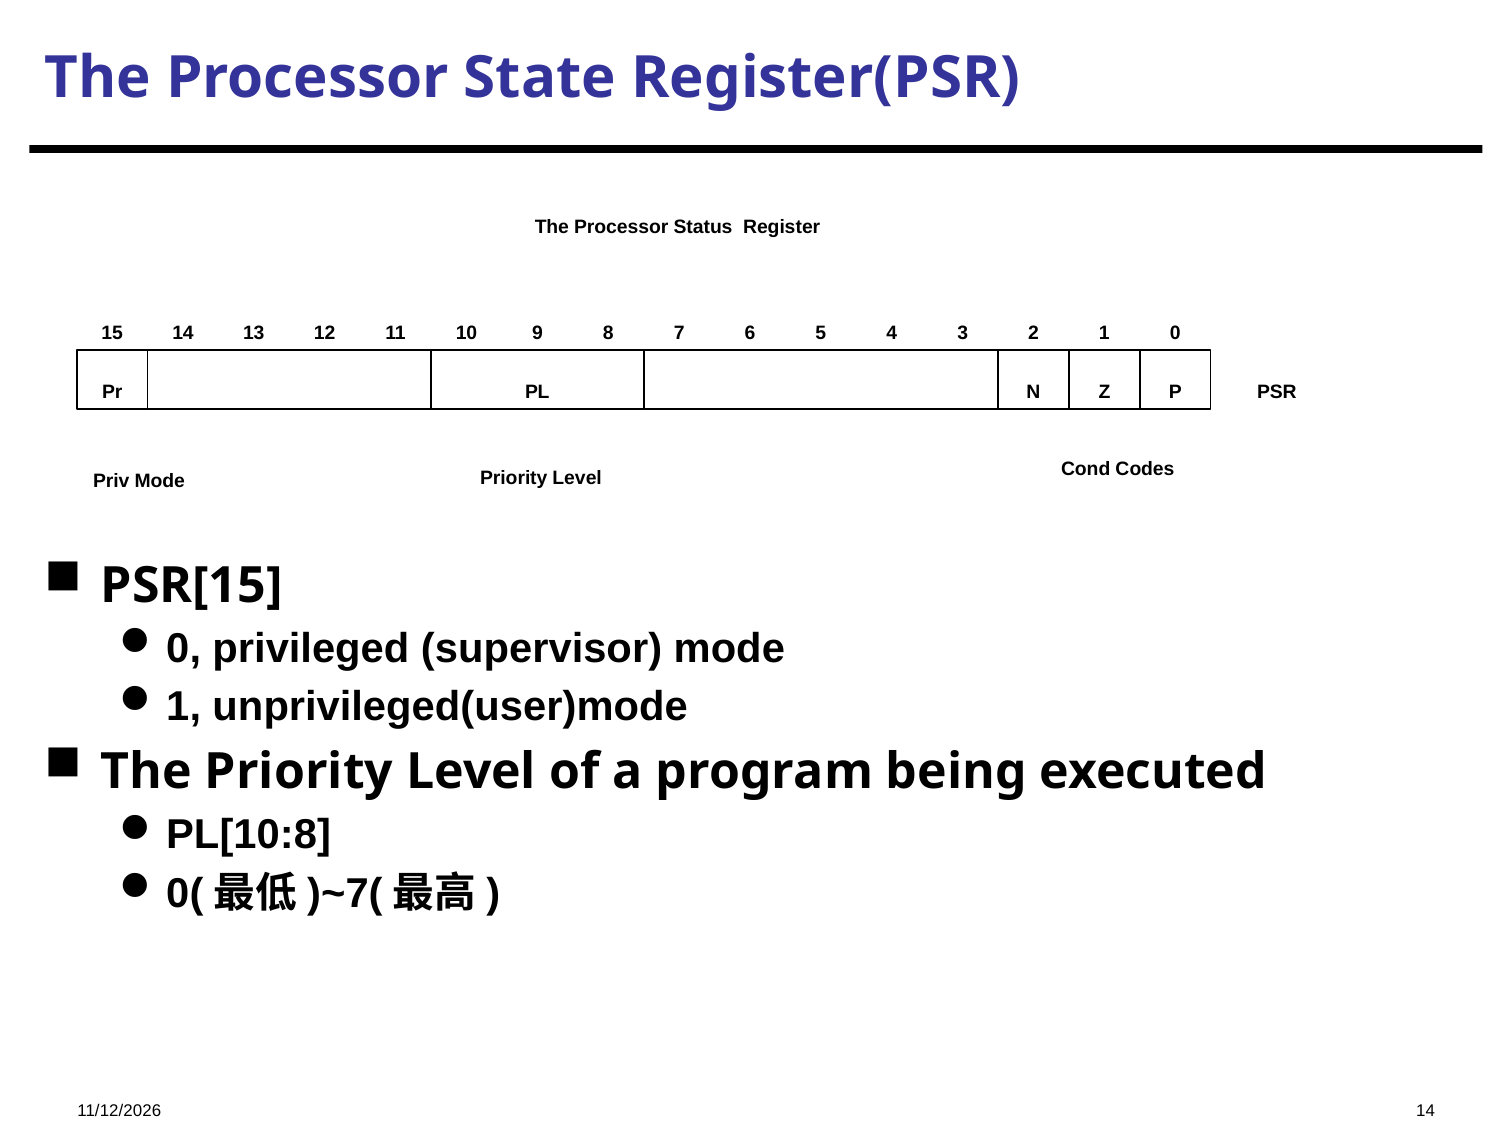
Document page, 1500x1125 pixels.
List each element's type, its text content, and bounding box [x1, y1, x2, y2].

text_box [76, 290, 1211, 351]
text_box The Processor Status Register [392, 184, 963, 244]
list PSR[15] 0, privileged (supervisor) mode 1, unprivileged(user)mode The Priority Level of a program being executed PL[10:8] 0(最低)~7(最高) [29, 544, 1450, 1061]
text_box [147, 359, 430, 410]
text_box N [998, 359, 1069, 410]
text_box Cond Codes [993, 426, 1242, 486]
text_box Priv Mode [29, 438, 254, 498]
text_box PL [430, 359, 643, 410]
text_box Priority Level [395, 435, 692, 495]
text_box P [1139, 358, 1211, 410]
text_box [643, 359, 998, 410]
slide_number 14 [999, 1072, 1451, 1113]
text_box Z [1069, 359, 1139, 410]
text_box PSR [1224, 350, 1329, 410]
text_box Pr [76, 358, 147, 410]
title The Processor State Register(PSR) [29, 11, 1480, 138]
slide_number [62, 1072, 438, 1113]
